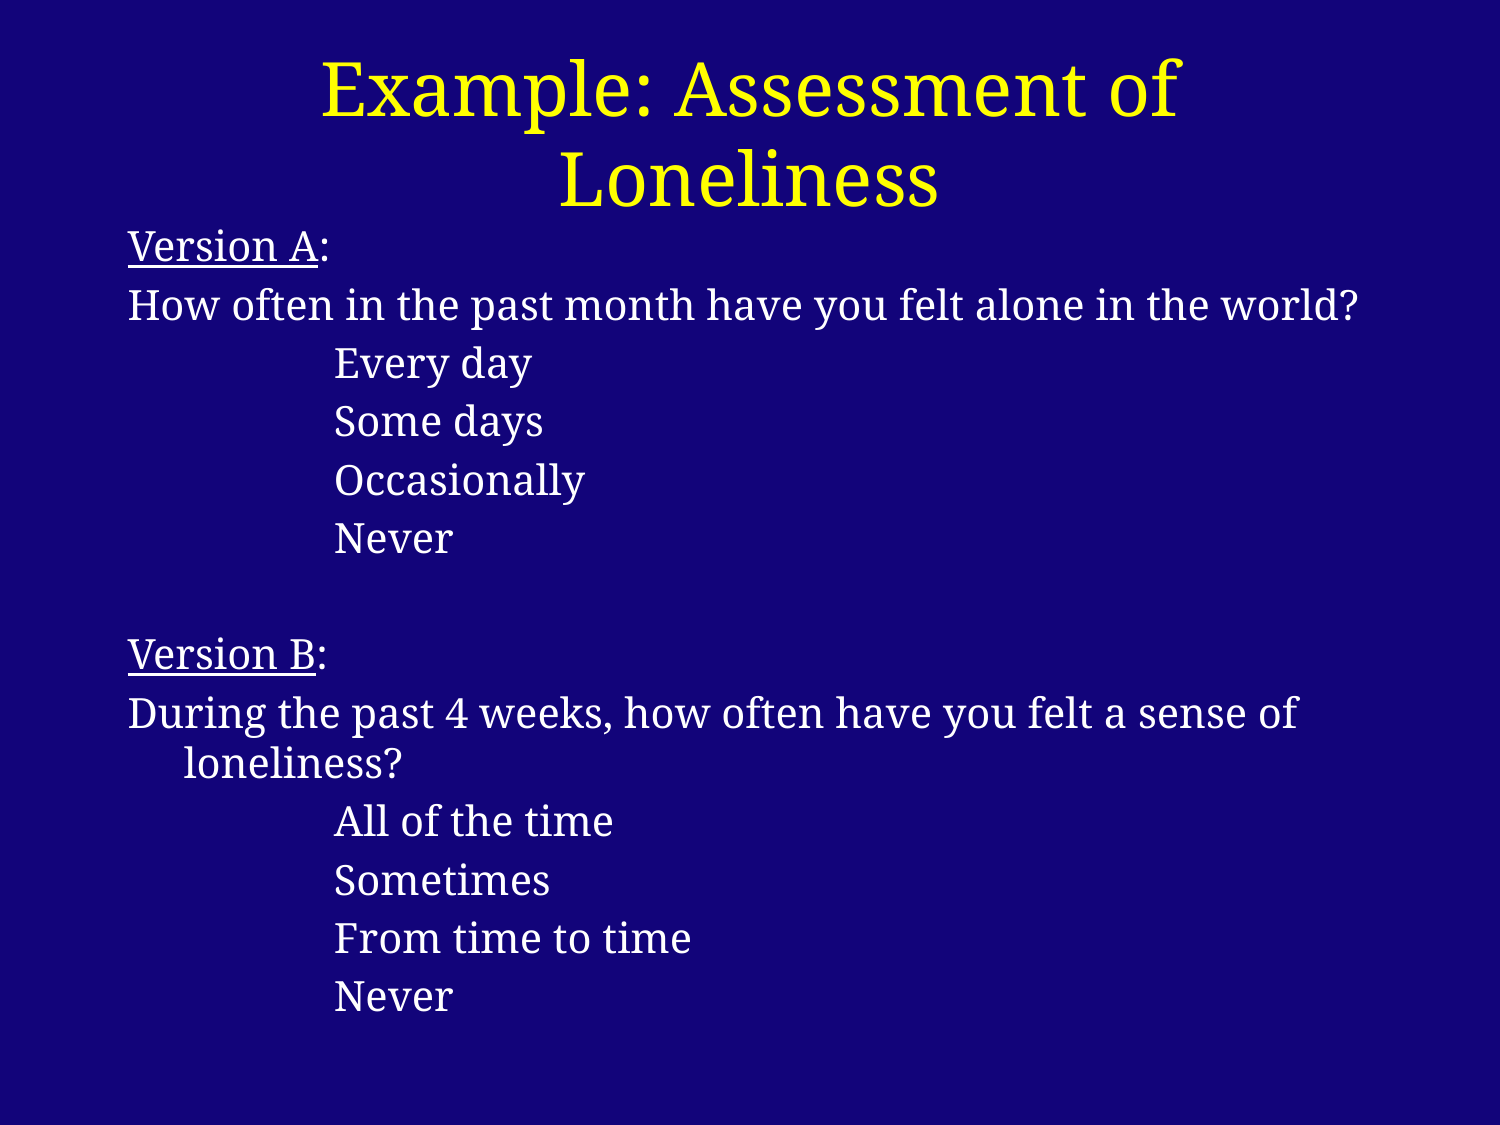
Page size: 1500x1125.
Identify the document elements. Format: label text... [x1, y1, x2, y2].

title Example: Assessment of Loneliness [112, 37, 1388, 212]
list Version A: How often in the past month have you felt alone in the world? Every day Some days Occasionally Never Version B: During the past 4 weeks, how often have you felt a sense of loneliness? All of the time Sometimes From time to time Never [112, 212, 1388, 1050]
